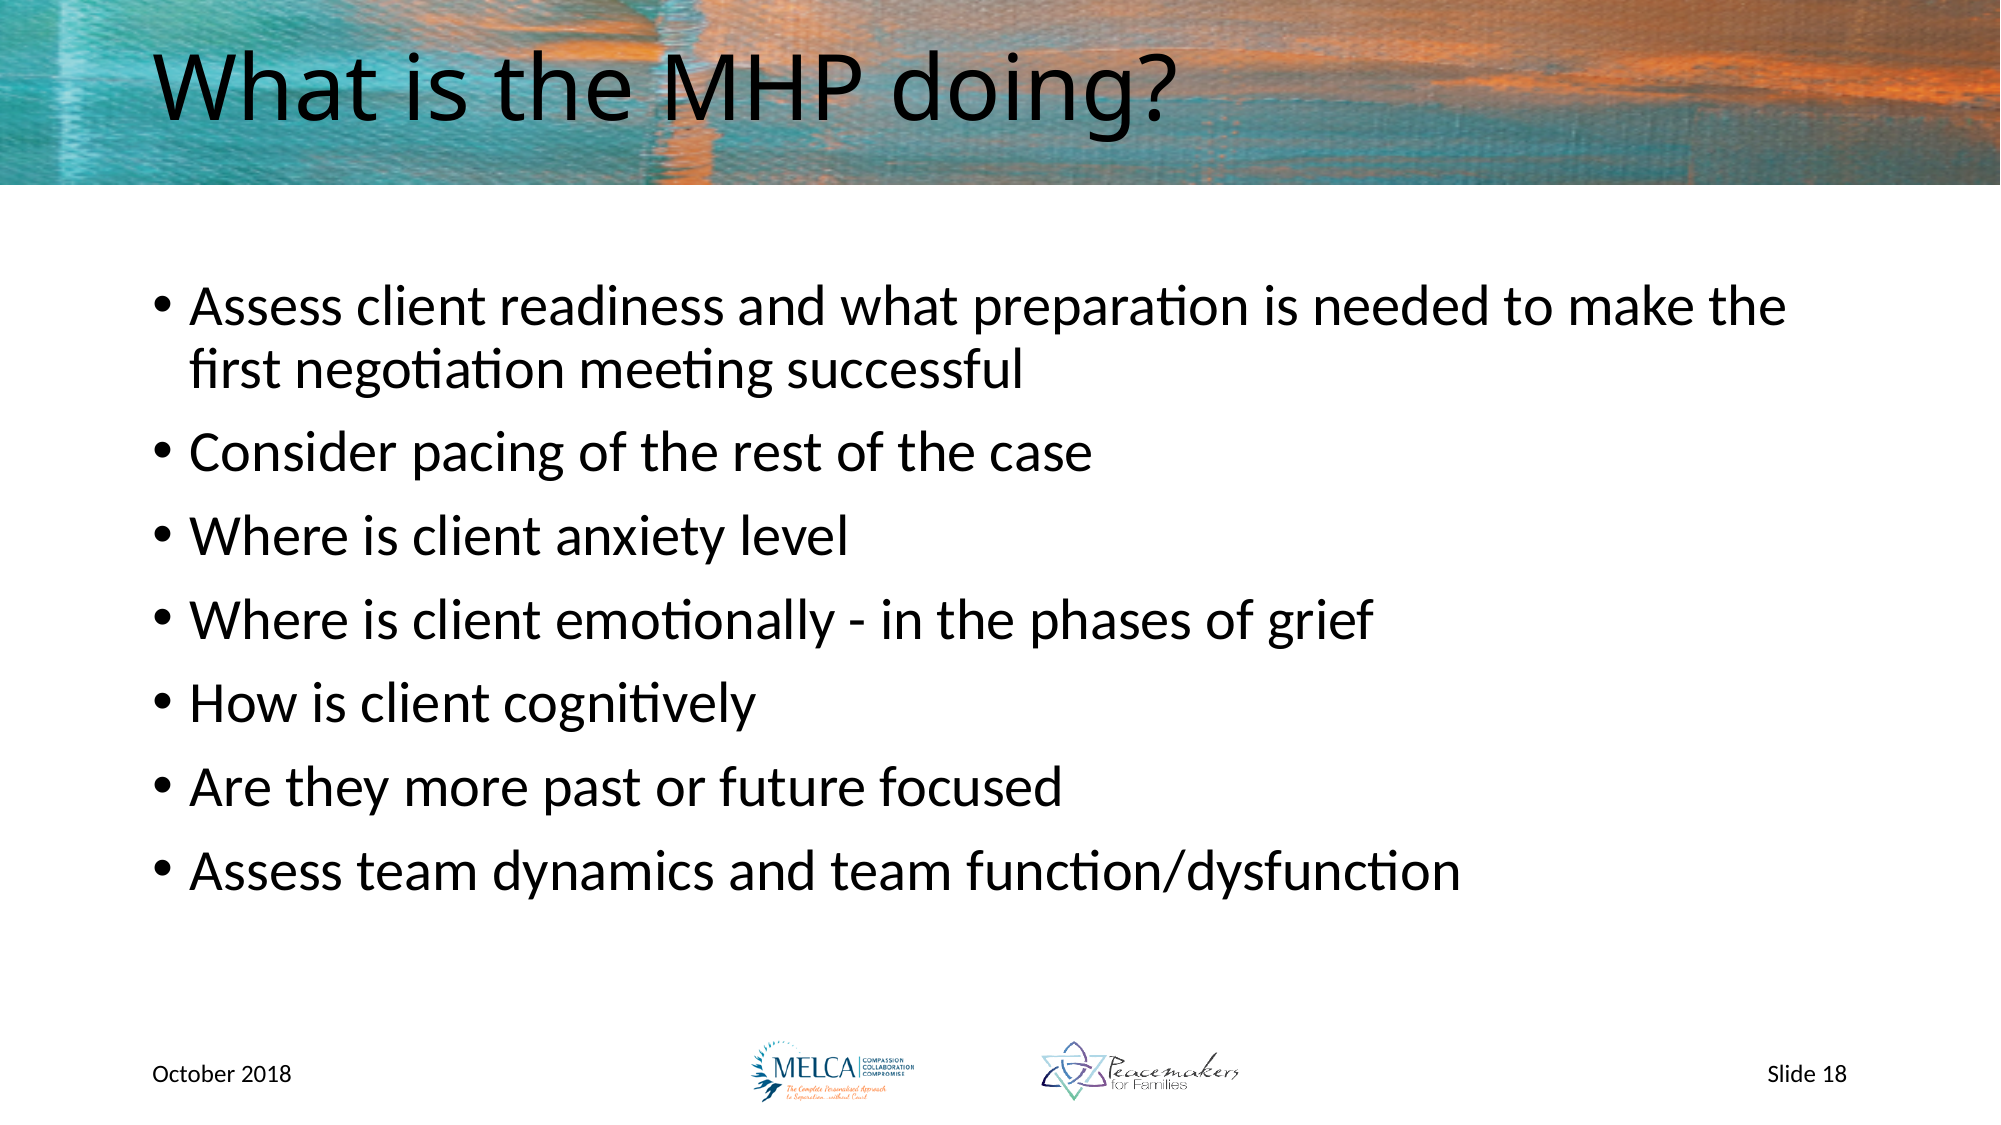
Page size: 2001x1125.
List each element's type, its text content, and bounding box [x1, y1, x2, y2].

picture [741, 1036, 923, 1110]
list Assess client readiness and what preparation is needed to make the first negotiation meeting successful Consider pacing of the rest of the case Where is client anxiety level Where is client emotionally - in the phases of grief How is client cognitively Are they more past or future focused Assess team dynamics and team function/dysfunction [137, 267, 1863, 982]
title What is the MHP doing? [137, 0, 1863, 182]
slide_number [137, 1042, 588, 1103]
picture [1035, 1036, 1242, 1103]
picture [0, 0, 2000, 185]
slide_number Slide 18 [1412, 1042, 1863, 1103]
